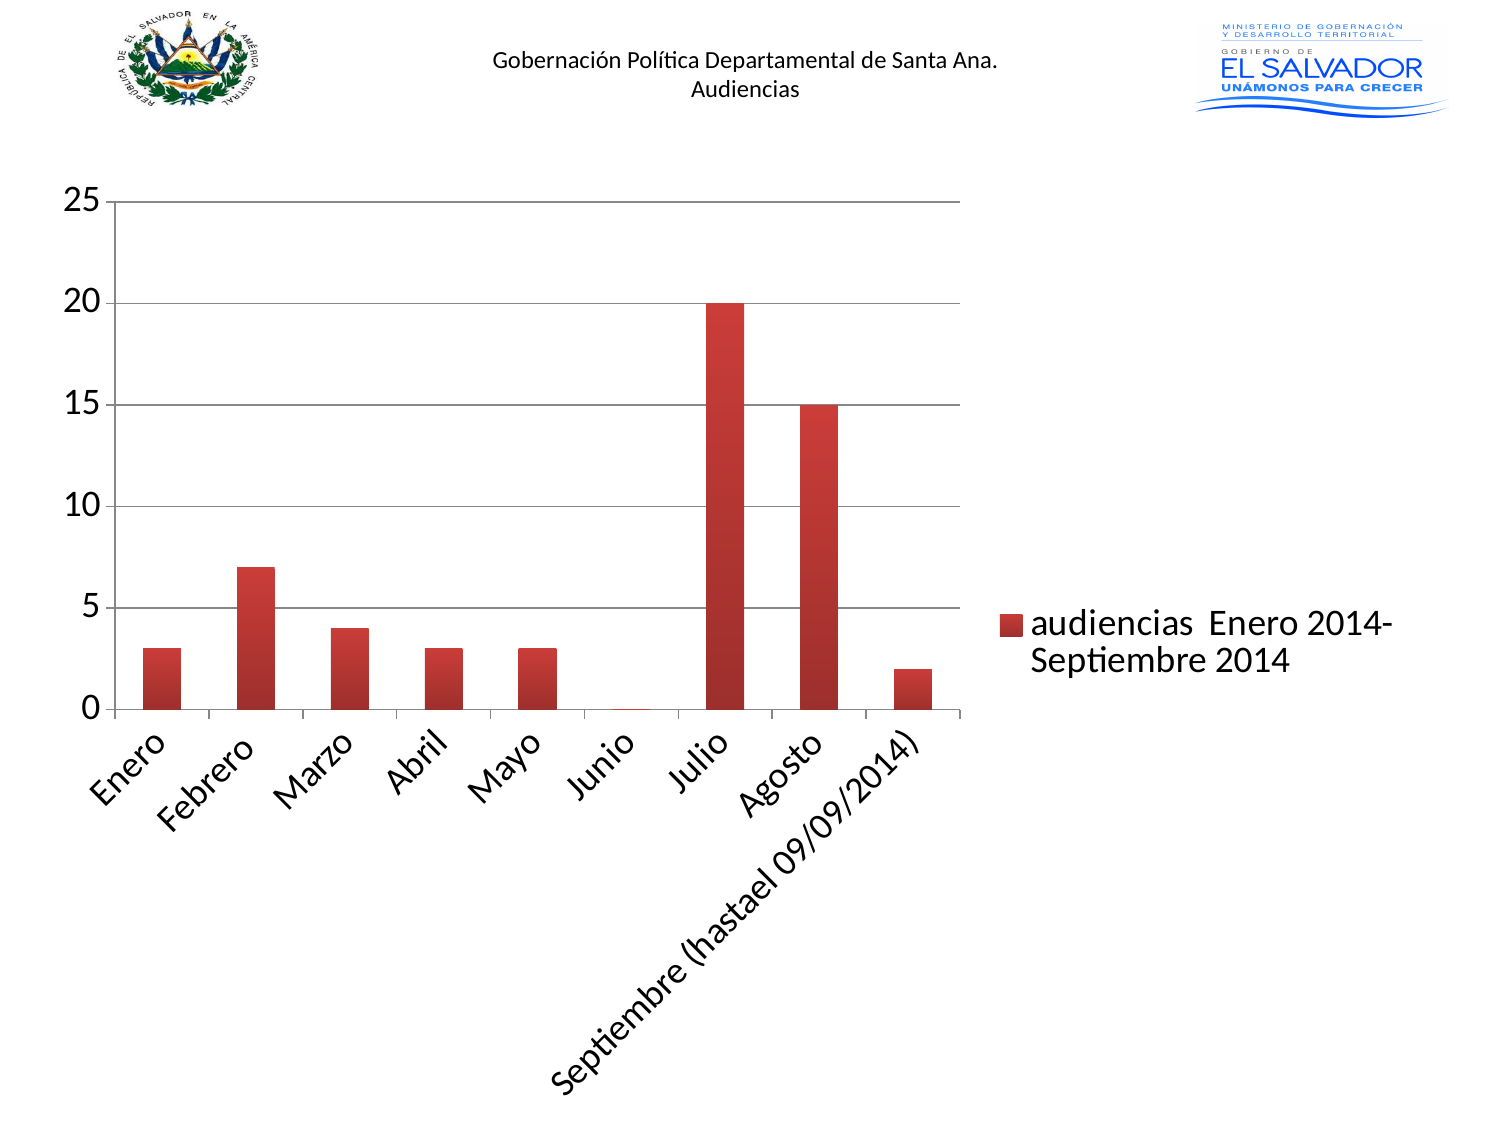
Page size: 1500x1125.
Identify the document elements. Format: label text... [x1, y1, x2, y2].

text_box Gobernación Política Departamental de Santa Ana. Audiencias [48, 35, 1443, 141]
picture [116, 11, 258, 106]
chart [34, 163, 1419, 1125]
picture [1195, 23, 1449, 118]
